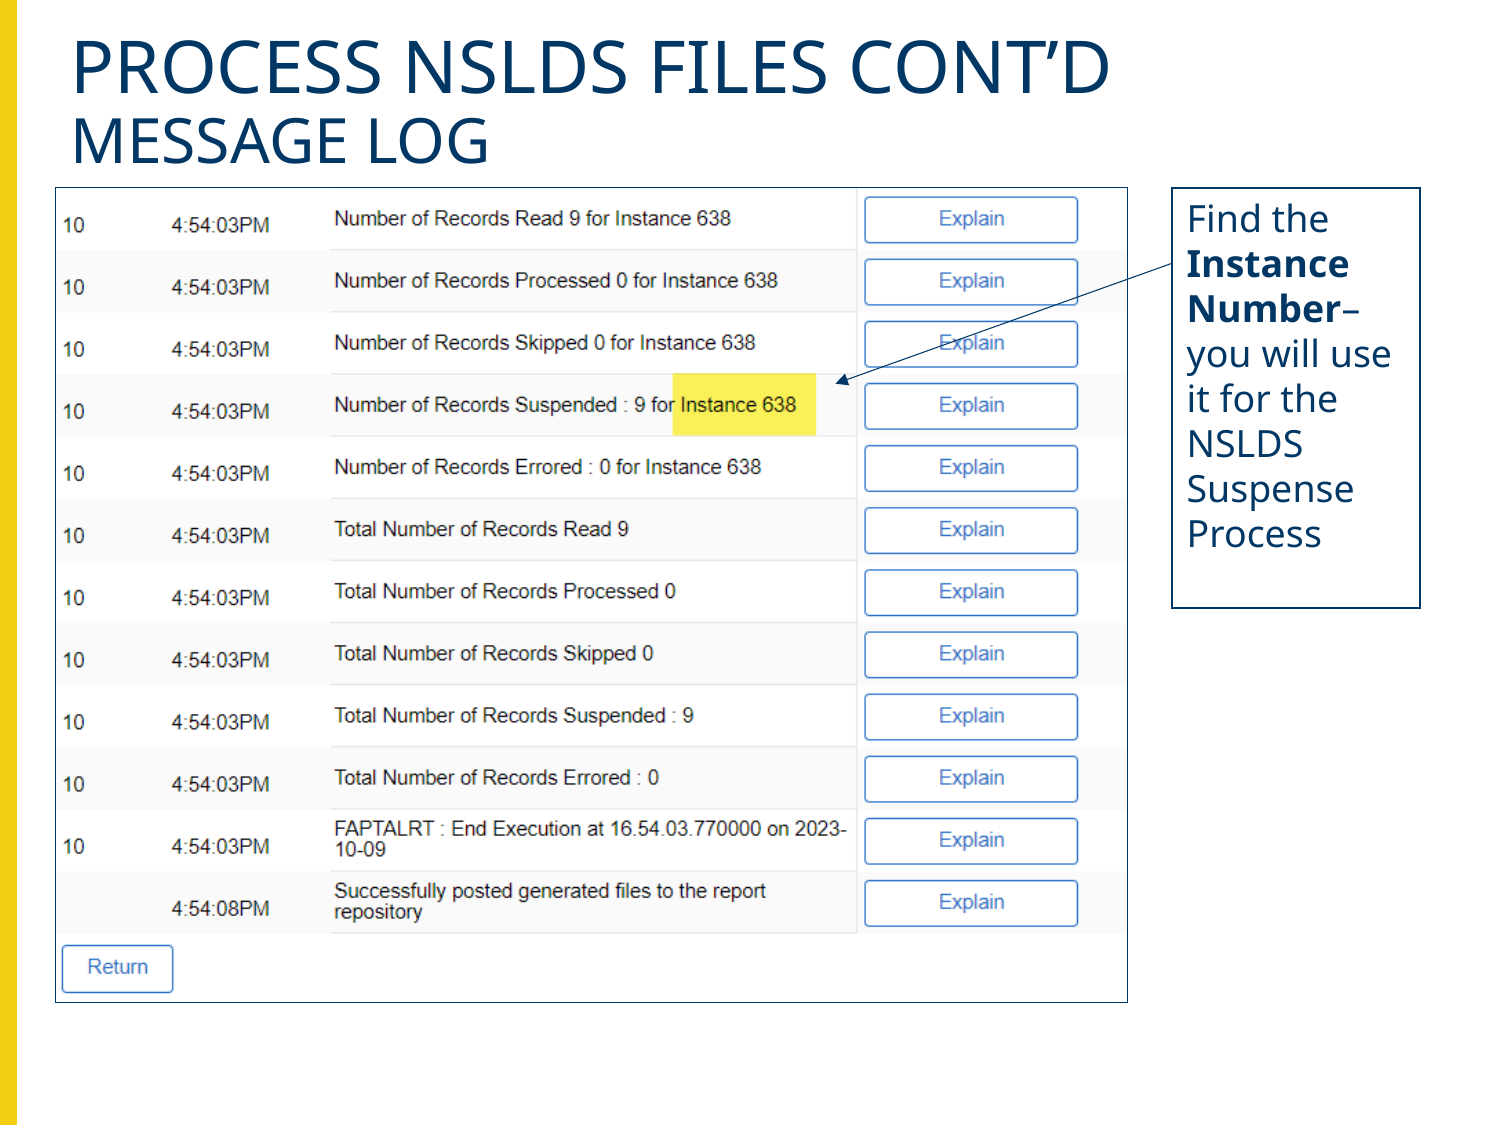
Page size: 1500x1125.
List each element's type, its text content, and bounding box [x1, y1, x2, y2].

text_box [835, 263, 1172, 384]
title Process nslds files CONT’D MESSAGE LOG [55, 23, 1448, 143]
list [55, 187, 1128, 1003]
text_box Find the Instance Number– you will use it for the NSLDS Suspense Process [1171, 187, 1421, 609]
